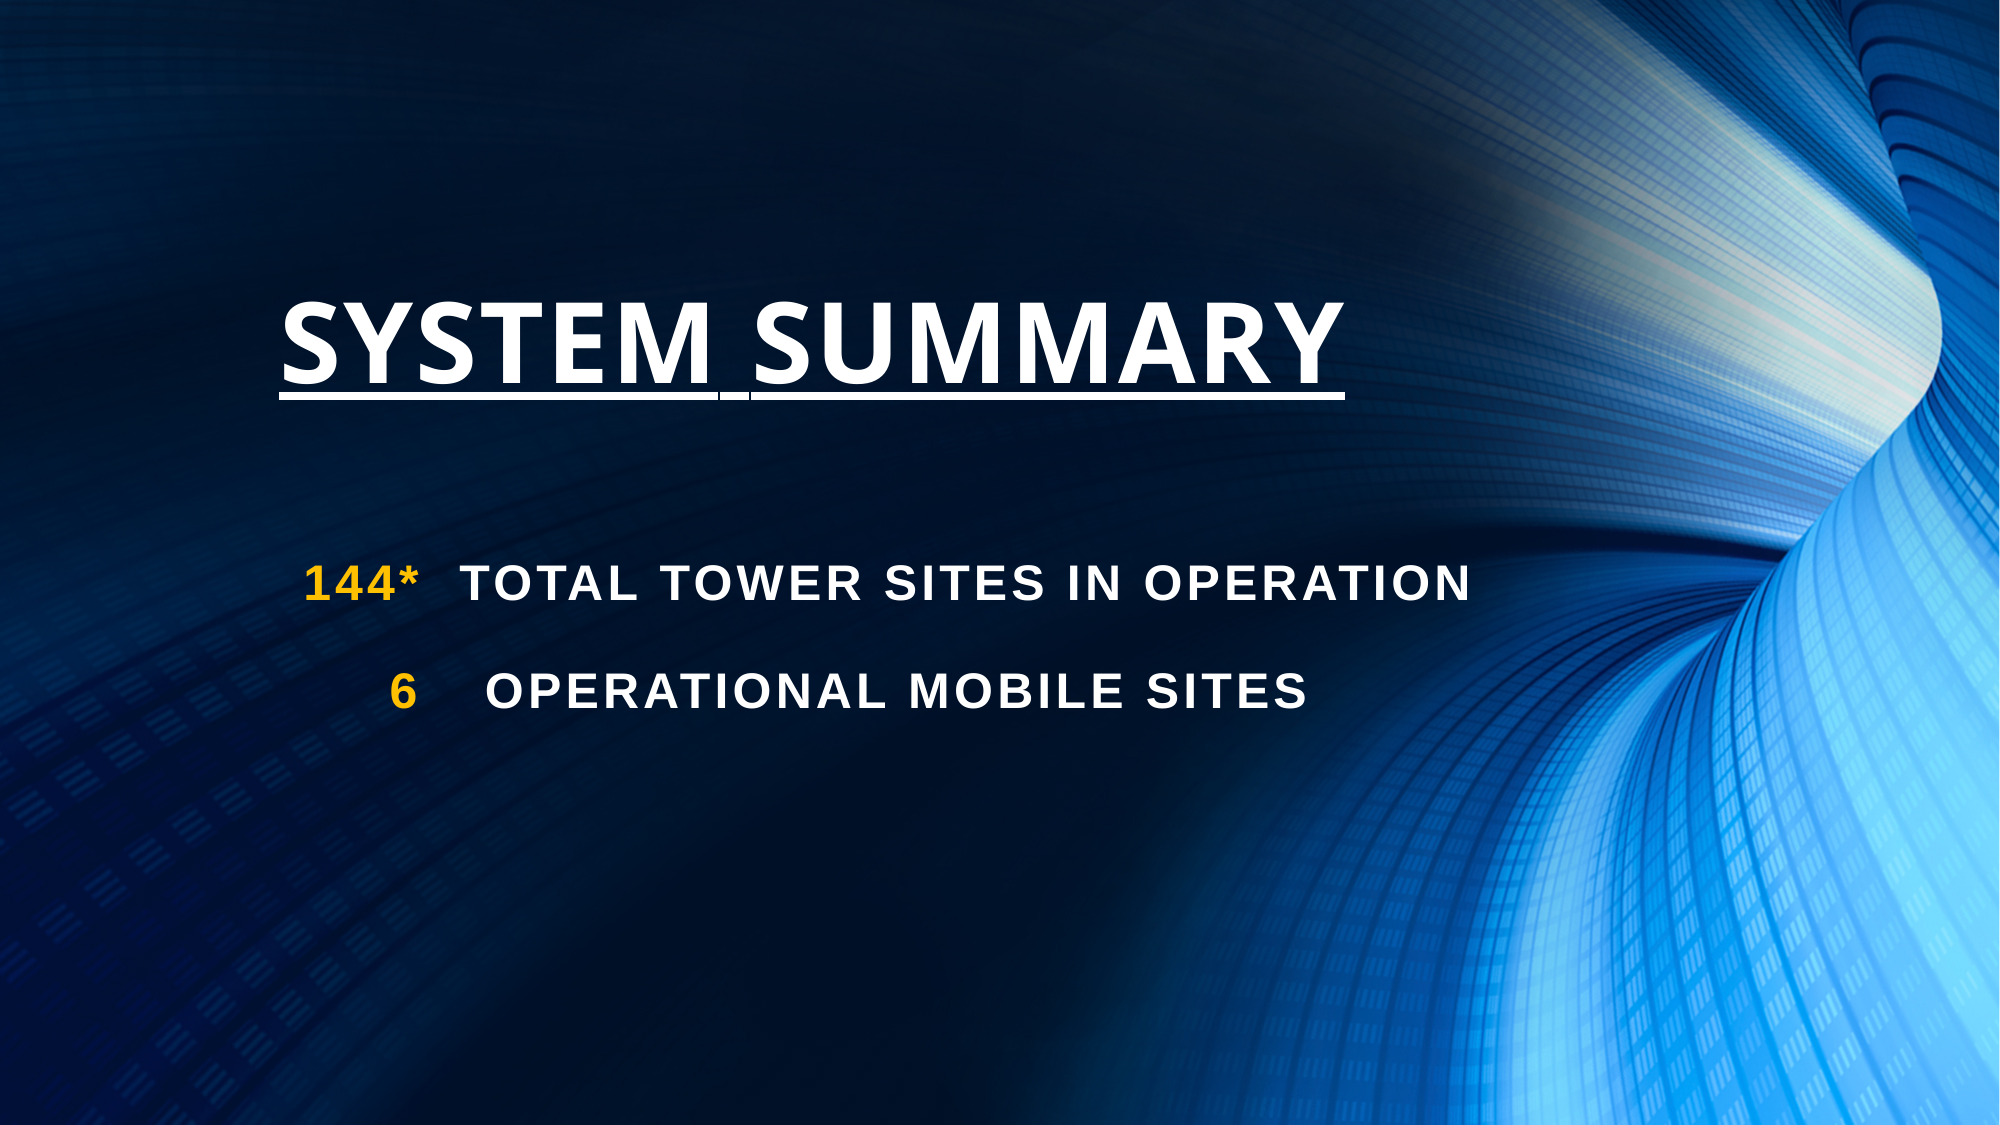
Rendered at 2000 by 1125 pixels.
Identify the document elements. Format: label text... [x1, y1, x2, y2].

subtitle 144* Total Tower Sites in Operation 6 Operational Mobile Sites [137, 549, 1488, 750]
picture [0, 0, 2000, 1125]
title SYSTEM SUMMARY [137, 0, 1488, 413]
